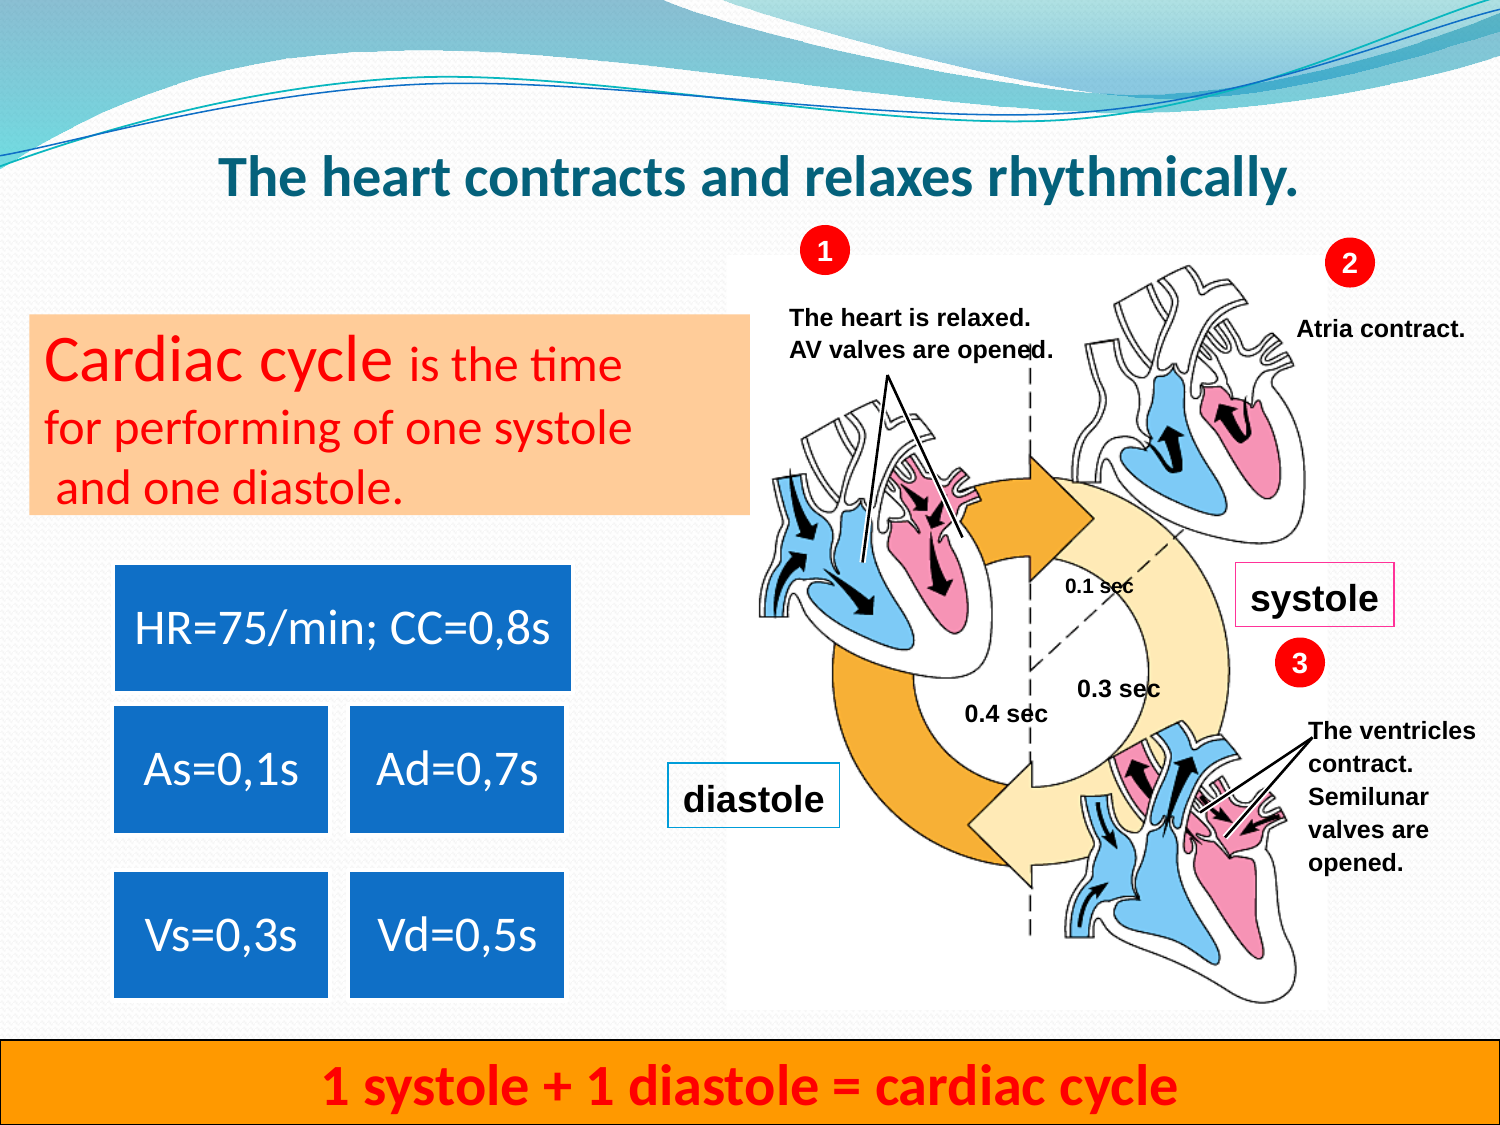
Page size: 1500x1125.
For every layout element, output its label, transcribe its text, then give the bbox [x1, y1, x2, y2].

text_box The ventricles contract. Semilunar valves are opened. [1334, 704, 1500, 884]
text_box [105, 1039, 577, 1048]
text_box 1 [800, 224, 850, 254]
text_box 1 systole + 1 diastole = cardiac cycle [0, 1039, 1500, 1125]
title The heart contracts and relaxes rhythmically. [53, 125, 1466, 208]
text_box diastole [668, 763, 719, 828]
text_box Cardiac cycle is the time for performing of one systole and one diastole. [29, 314, 719, 516]
text_box 2 [1325, 237, 1375, 288]
text_box Atria contract. [1334, 302, 1500, 351]
picture [726, 255, 1328, 1010]
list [111, 562, 574, 1036]
picture [726, 765, 838, 826]
text_box systole [1334, 562, 1394, 627]
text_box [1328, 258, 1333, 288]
